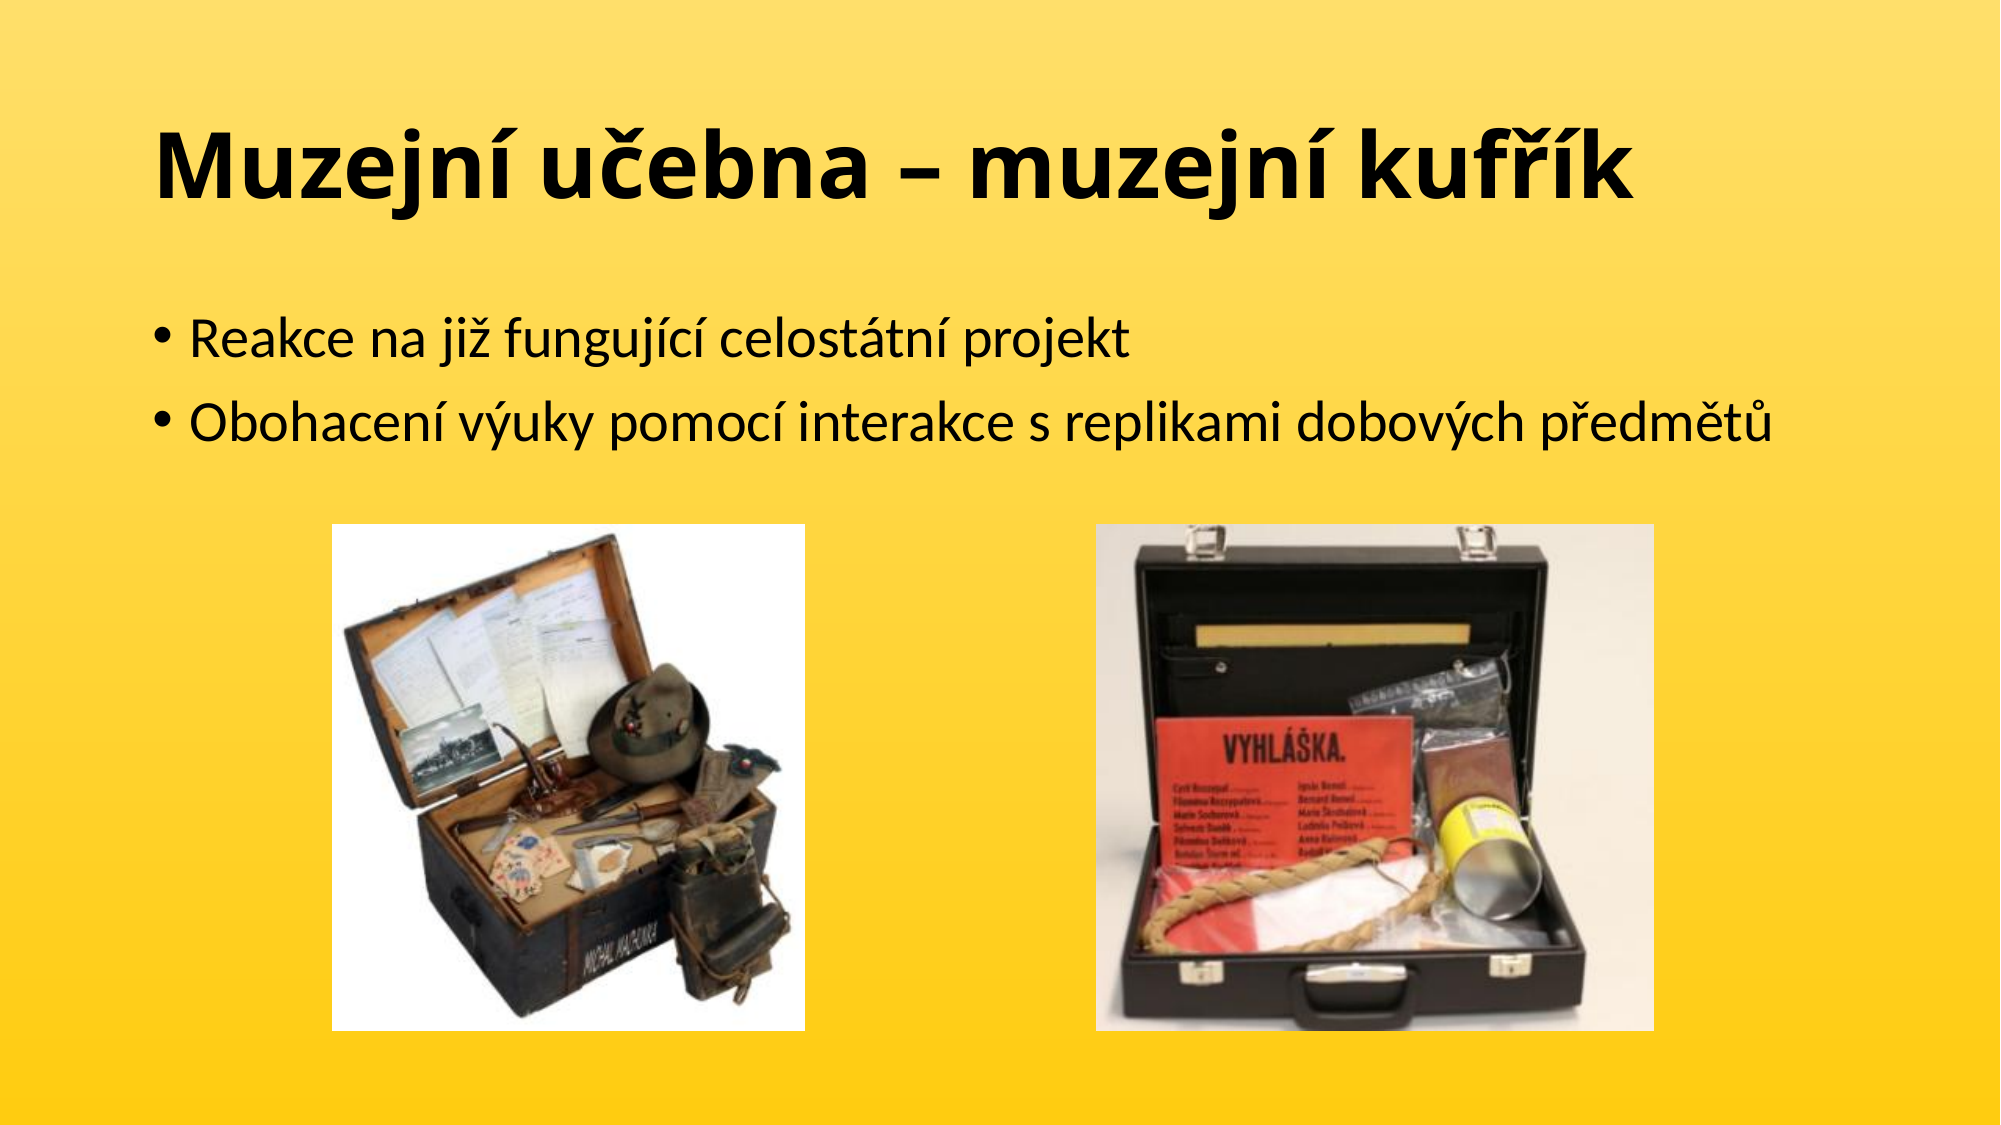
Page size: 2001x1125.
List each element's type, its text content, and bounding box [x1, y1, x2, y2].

list Reakce na již fungující celostátní projekt Obohacení výuky pomocí interakce s replikami dobových předmětů [137, 299, 1863, 1014]
picture [1096, 524, 1654, 1031]
title Muzejní učebna – muzejní kufřík [137, 59, 1863, 278]
picture [332, 524, 805, 1031]
